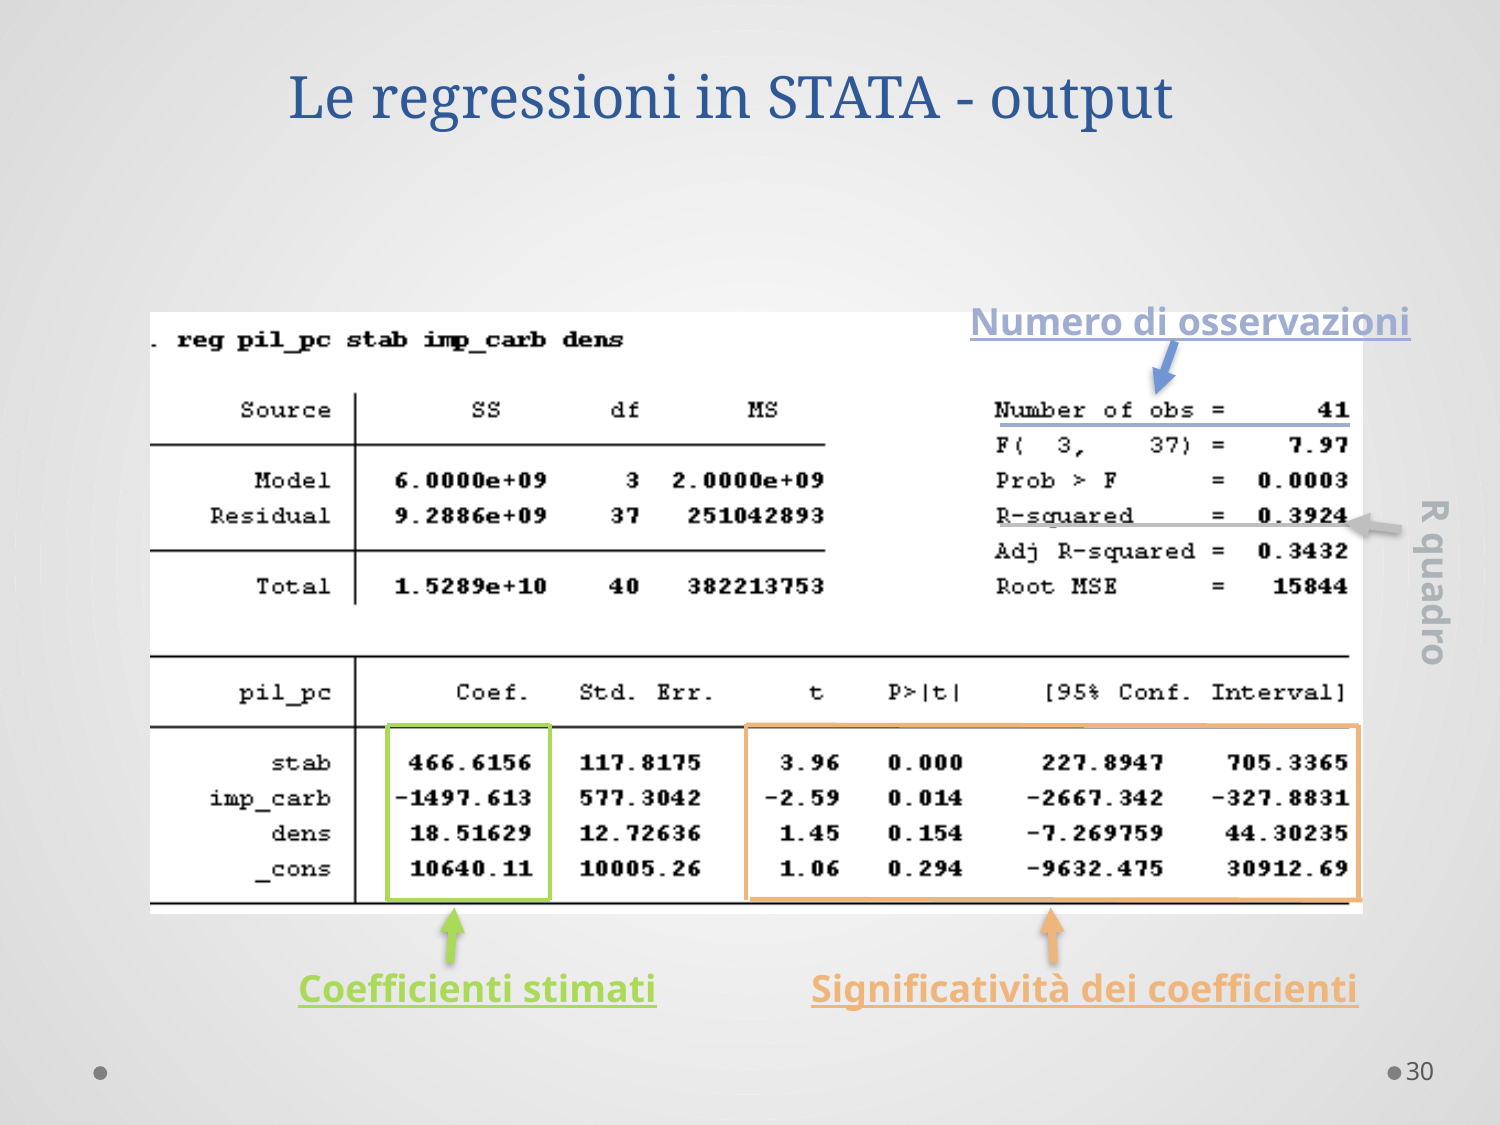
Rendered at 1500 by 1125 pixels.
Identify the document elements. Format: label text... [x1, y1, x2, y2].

text_box R quadro [1391, 483, 1467, 665]
picture [149, 312, 1363, 914]
title Le regressioni in STATA - output [0, 43, 1463, 138]
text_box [1155, 341, 1176, 395]
slide_number 30 [1401, 1042, 1494, 1103]
text_box Significatività dei coefficienti [796, 957, 1374, 1017]
text_box Coefficienti stimati [283, 957, 746, 1017]
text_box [449, 907, 455, 963]
text_box Numero di osservazioni [954, 290, 1427, 350]
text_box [1050, 907, 1055, 963]
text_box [1344, 521, 1402, 530]
